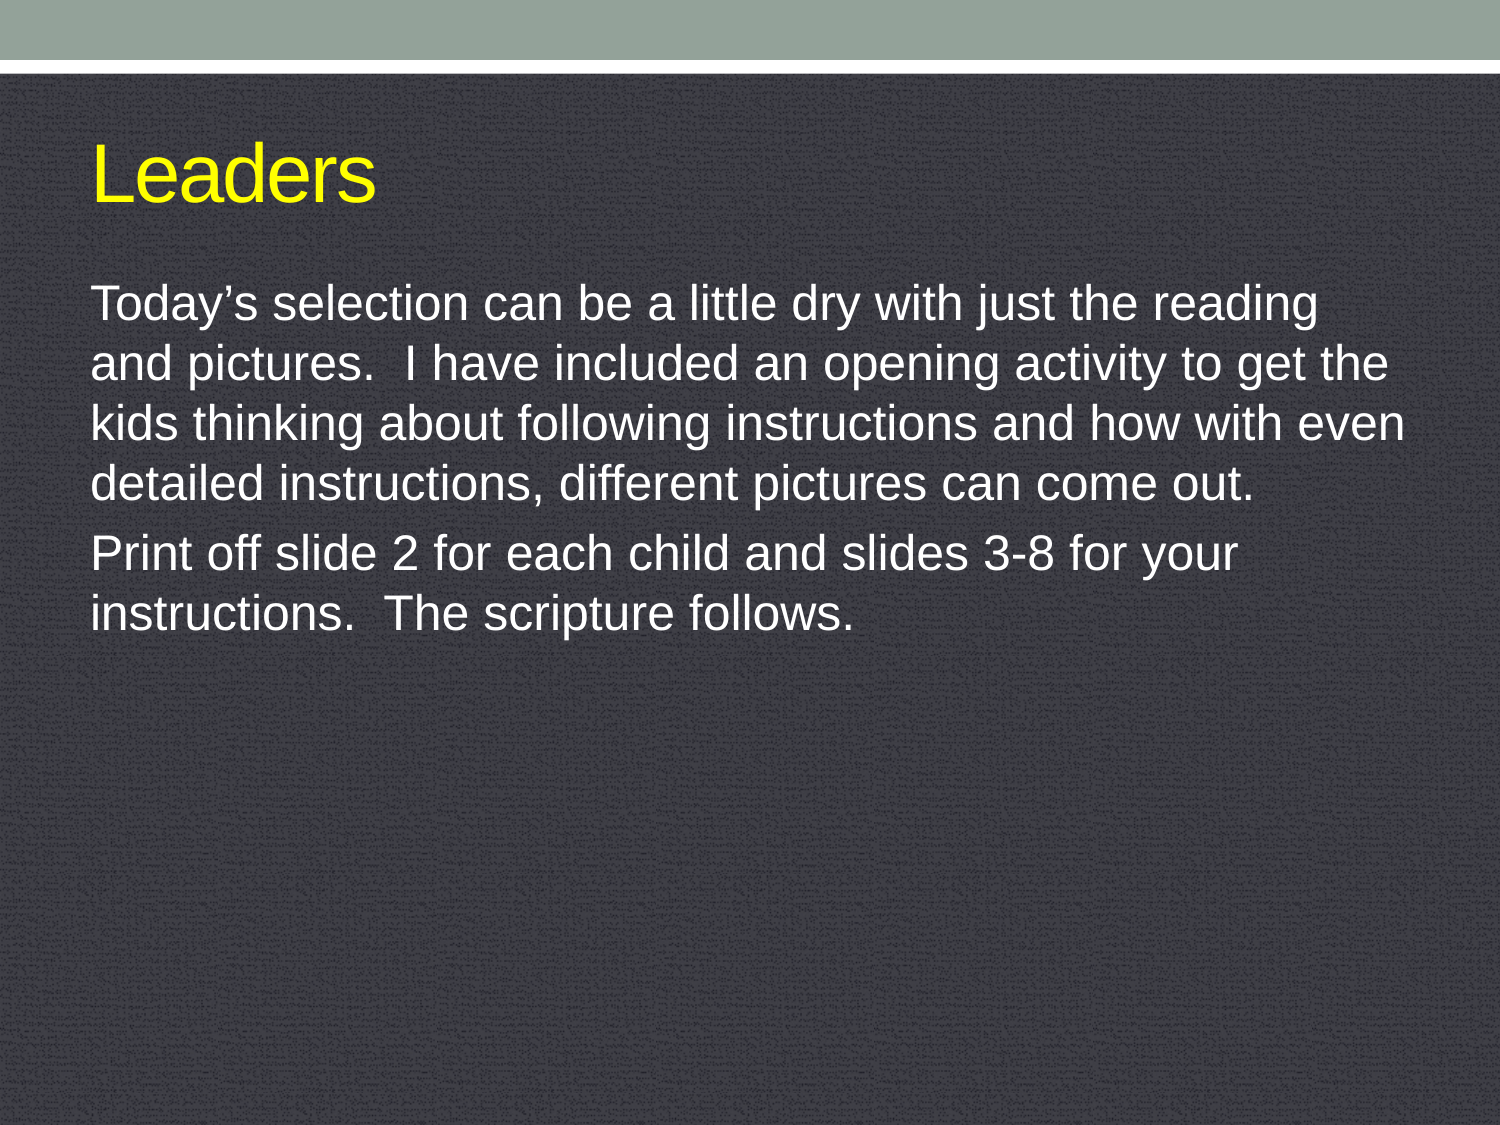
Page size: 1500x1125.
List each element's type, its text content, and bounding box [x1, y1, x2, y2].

list Today’s selection can be a little dry with just the reading and pictures. I have included an opening activity to get the kids thinking about following instructions and how with even detailed instructions, different pictures can come out. Print off slide 2 for each child and slides 3-8 for your instructions. The scripture follows. [75, 262, 1425, 1063]
title Leaders [75, 87, 1425, 250]
